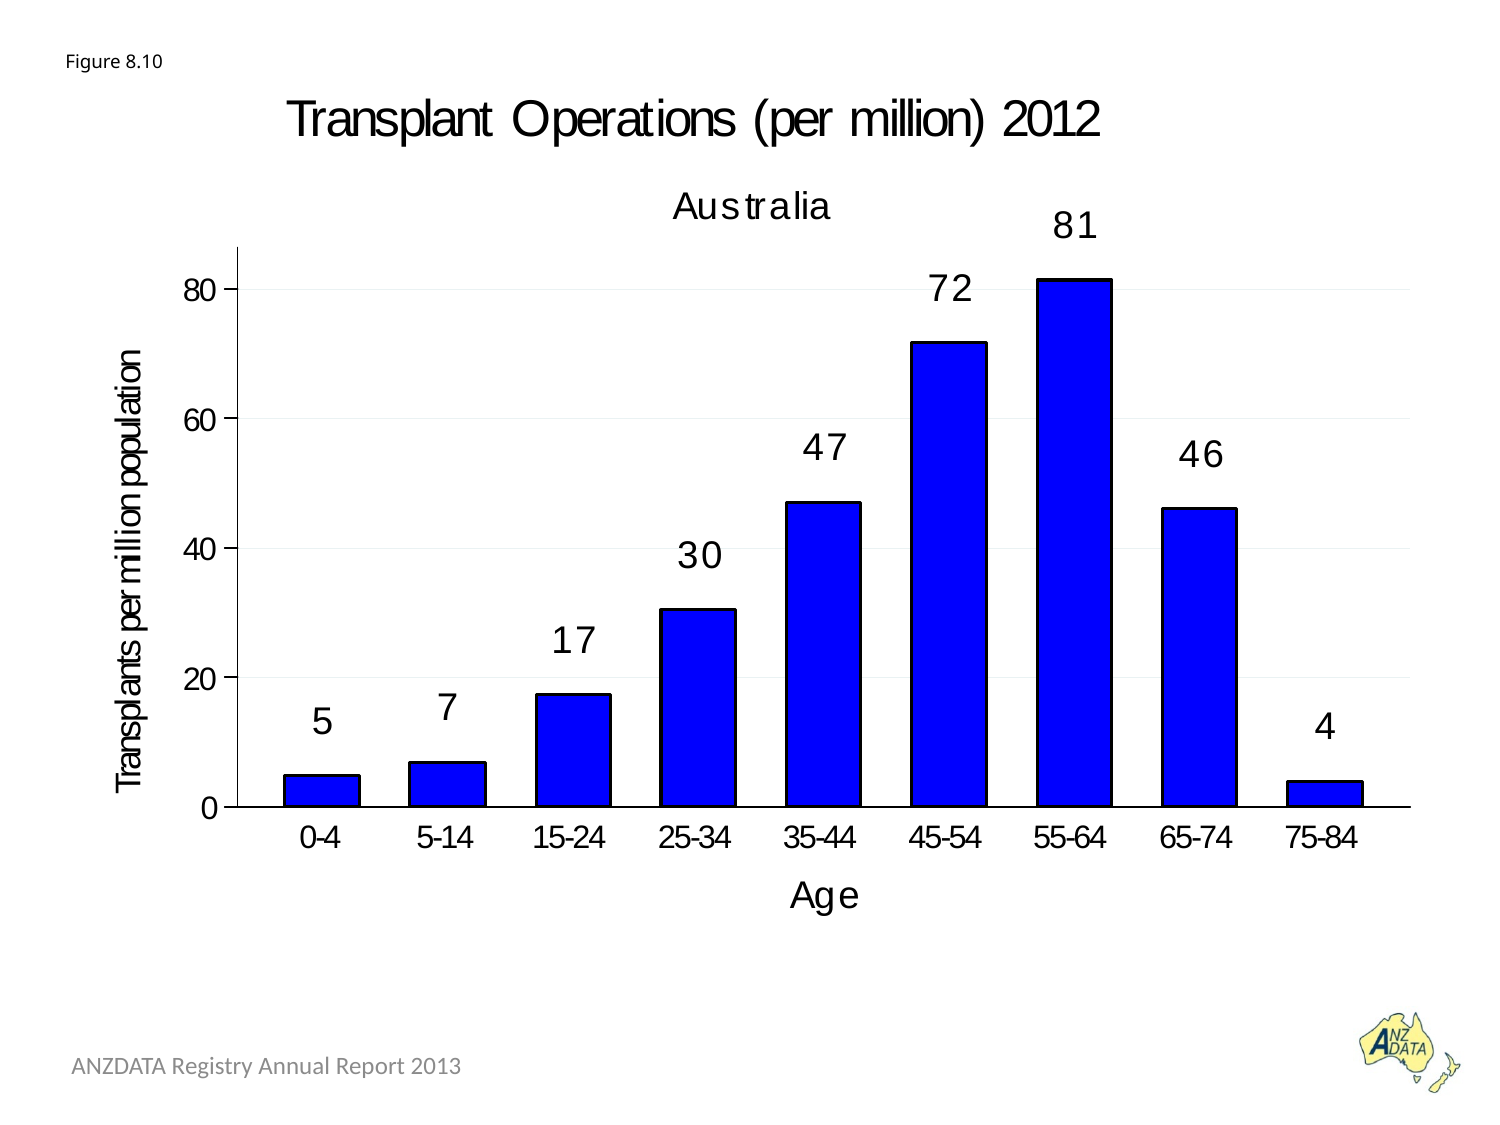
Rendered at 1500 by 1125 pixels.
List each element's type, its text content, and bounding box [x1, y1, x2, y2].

footer ANZDATA Registry Annual Report 2013 [29, 1035, 505, 1095]
picture [1353, 1006, 1465, 1102]
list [52, 42, 1444, 970]
